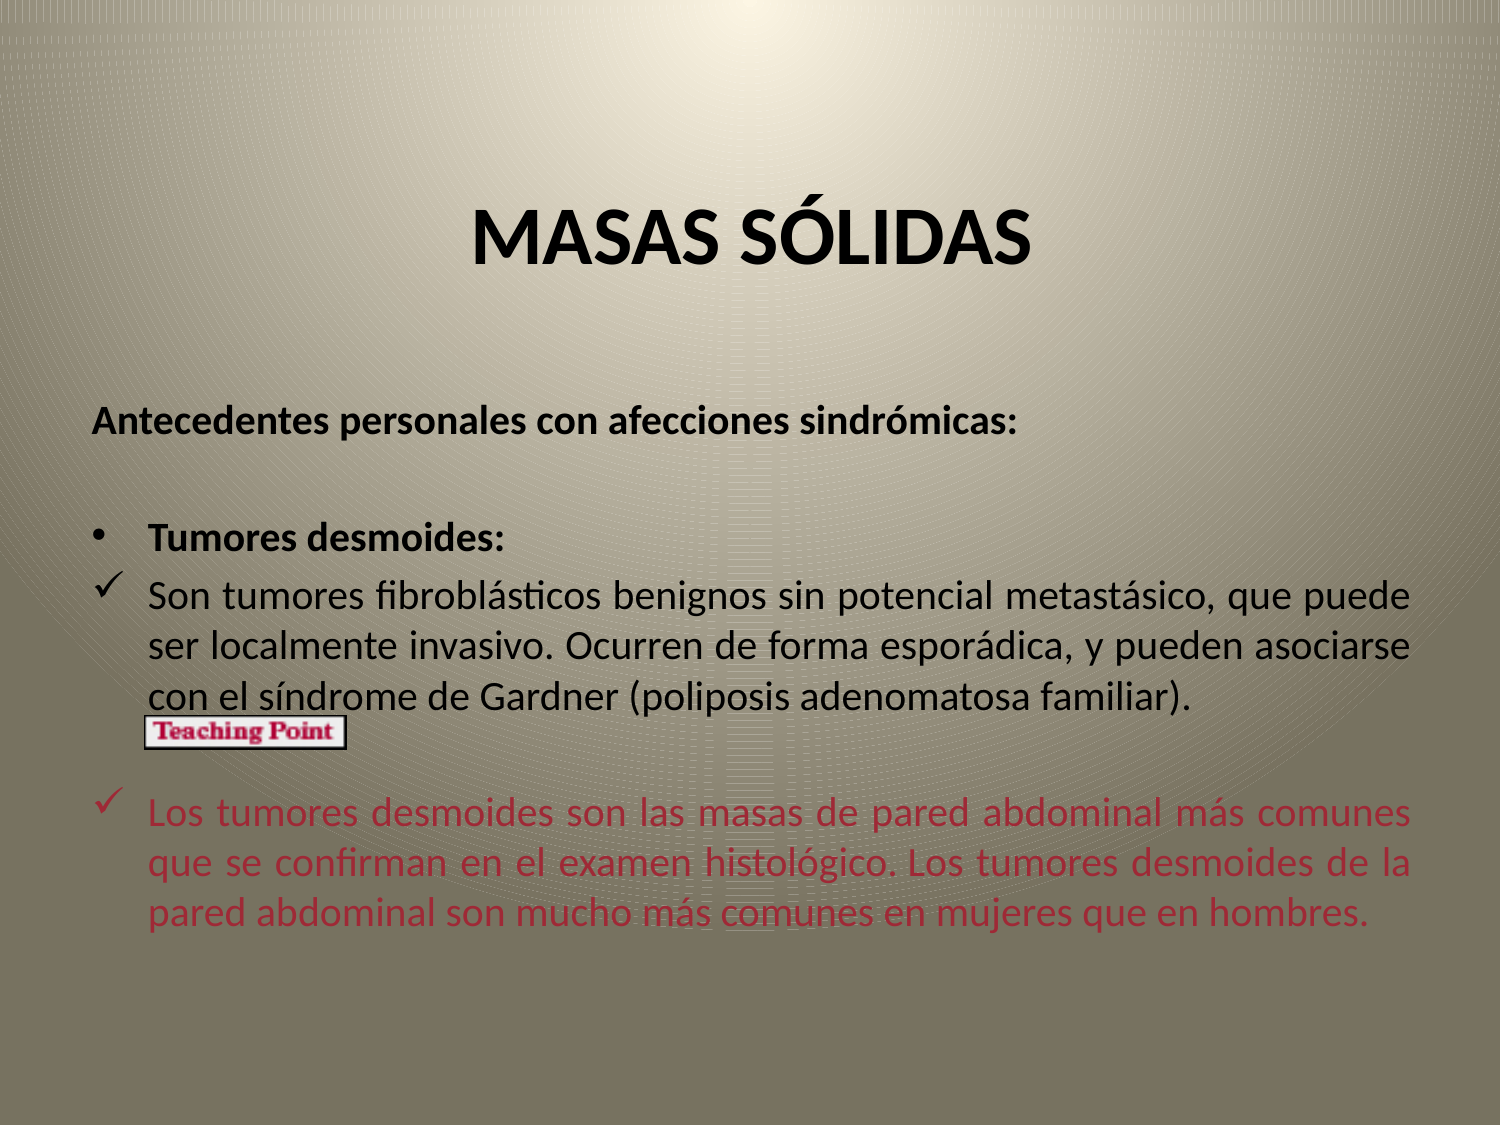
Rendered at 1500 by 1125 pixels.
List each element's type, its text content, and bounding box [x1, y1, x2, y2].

list Antecedentes personales con afecciones sindrómicas: Tumores desmoides: Son tumores fibroblásticos benignos sin potencial metastásico, que puede ser localmente invasivo. Ocurren de forma esporádica, y pueden asociarse con el síndrome de Gardner (poliposis adenomatosa familiar). Los tumores desmoides son las masas de pared abdominal más comunes que se confirman en el examen histológico. Los tumores desmoides de la pared abdominal son mucho más comunes en mujeres que en hombres. [76, 385, 1427, 946]
title MASAS SÓLIDAS [76, 137, 1427, 325]
picture [143, 715, 347, 750]
